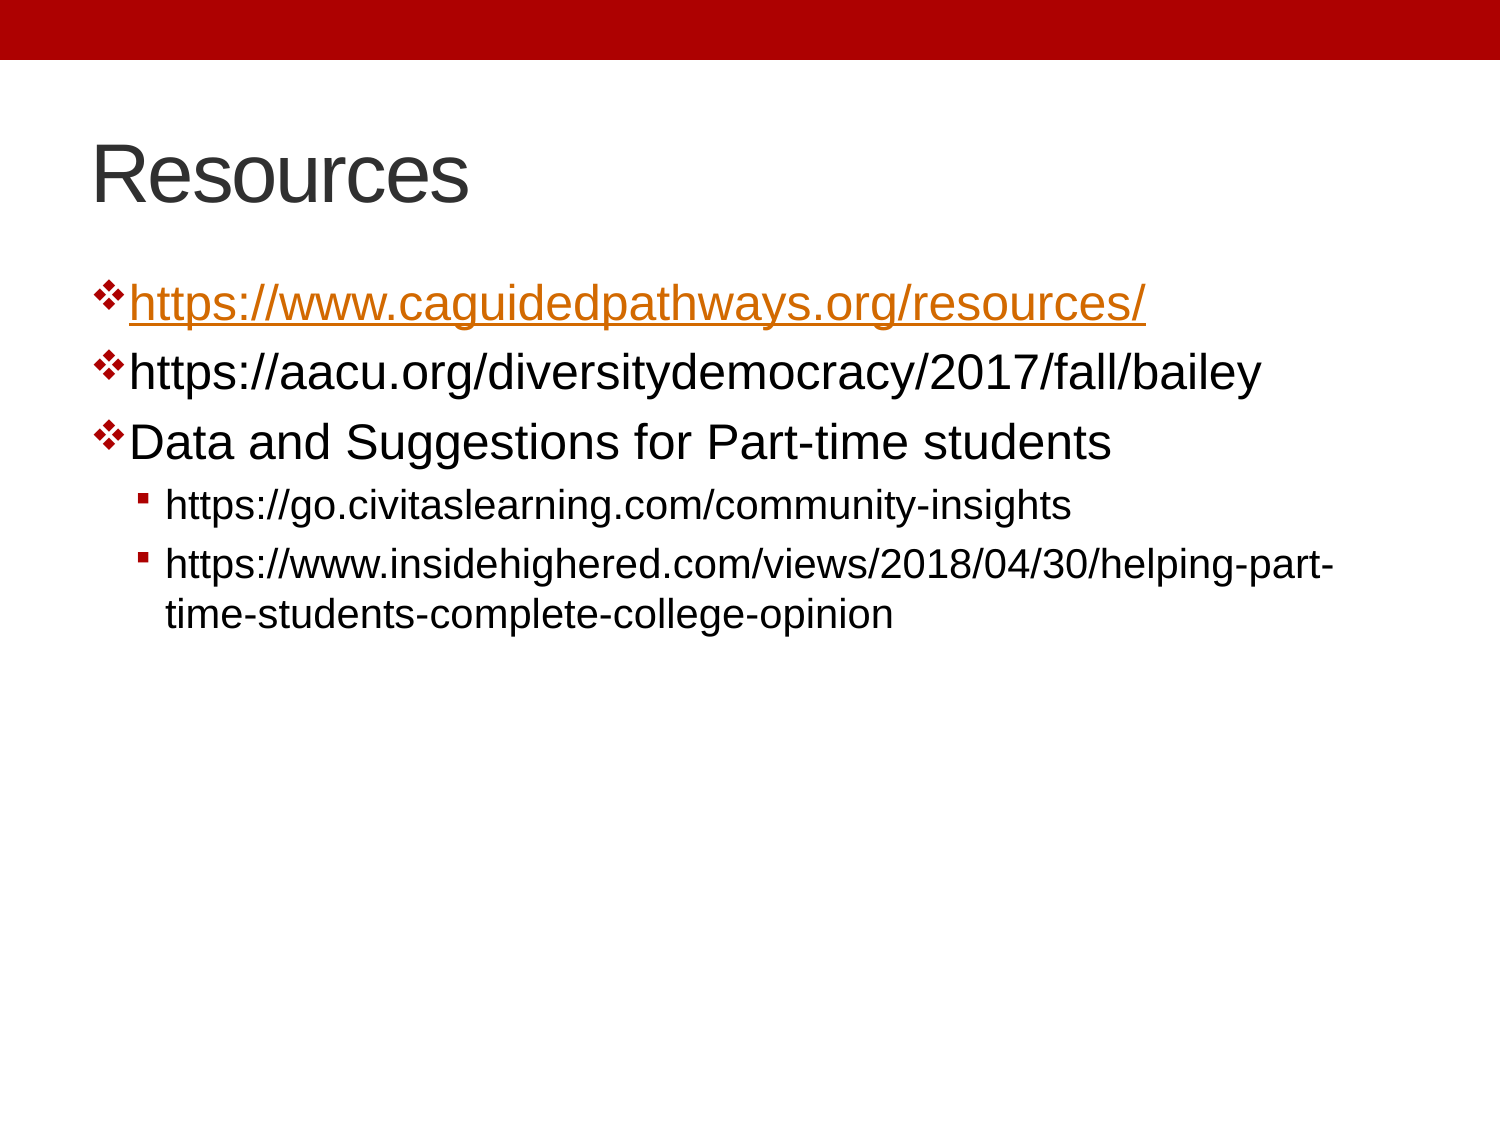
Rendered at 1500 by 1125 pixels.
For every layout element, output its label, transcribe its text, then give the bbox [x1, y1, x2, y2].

title Resources [75, 87, 1425, 250]
list https://www.caguidedpathways.org/resources/ https://aacu.org/diversitydemocracy/2017/fall/bailey Data and Suggestions for Part-time students https://go.civitaslearning.com/community-insights https://www.insidehighered.com/views/2018/04/30/helping-part-time-students-complete-college-opinion [75, 262, 1425, 1063]
